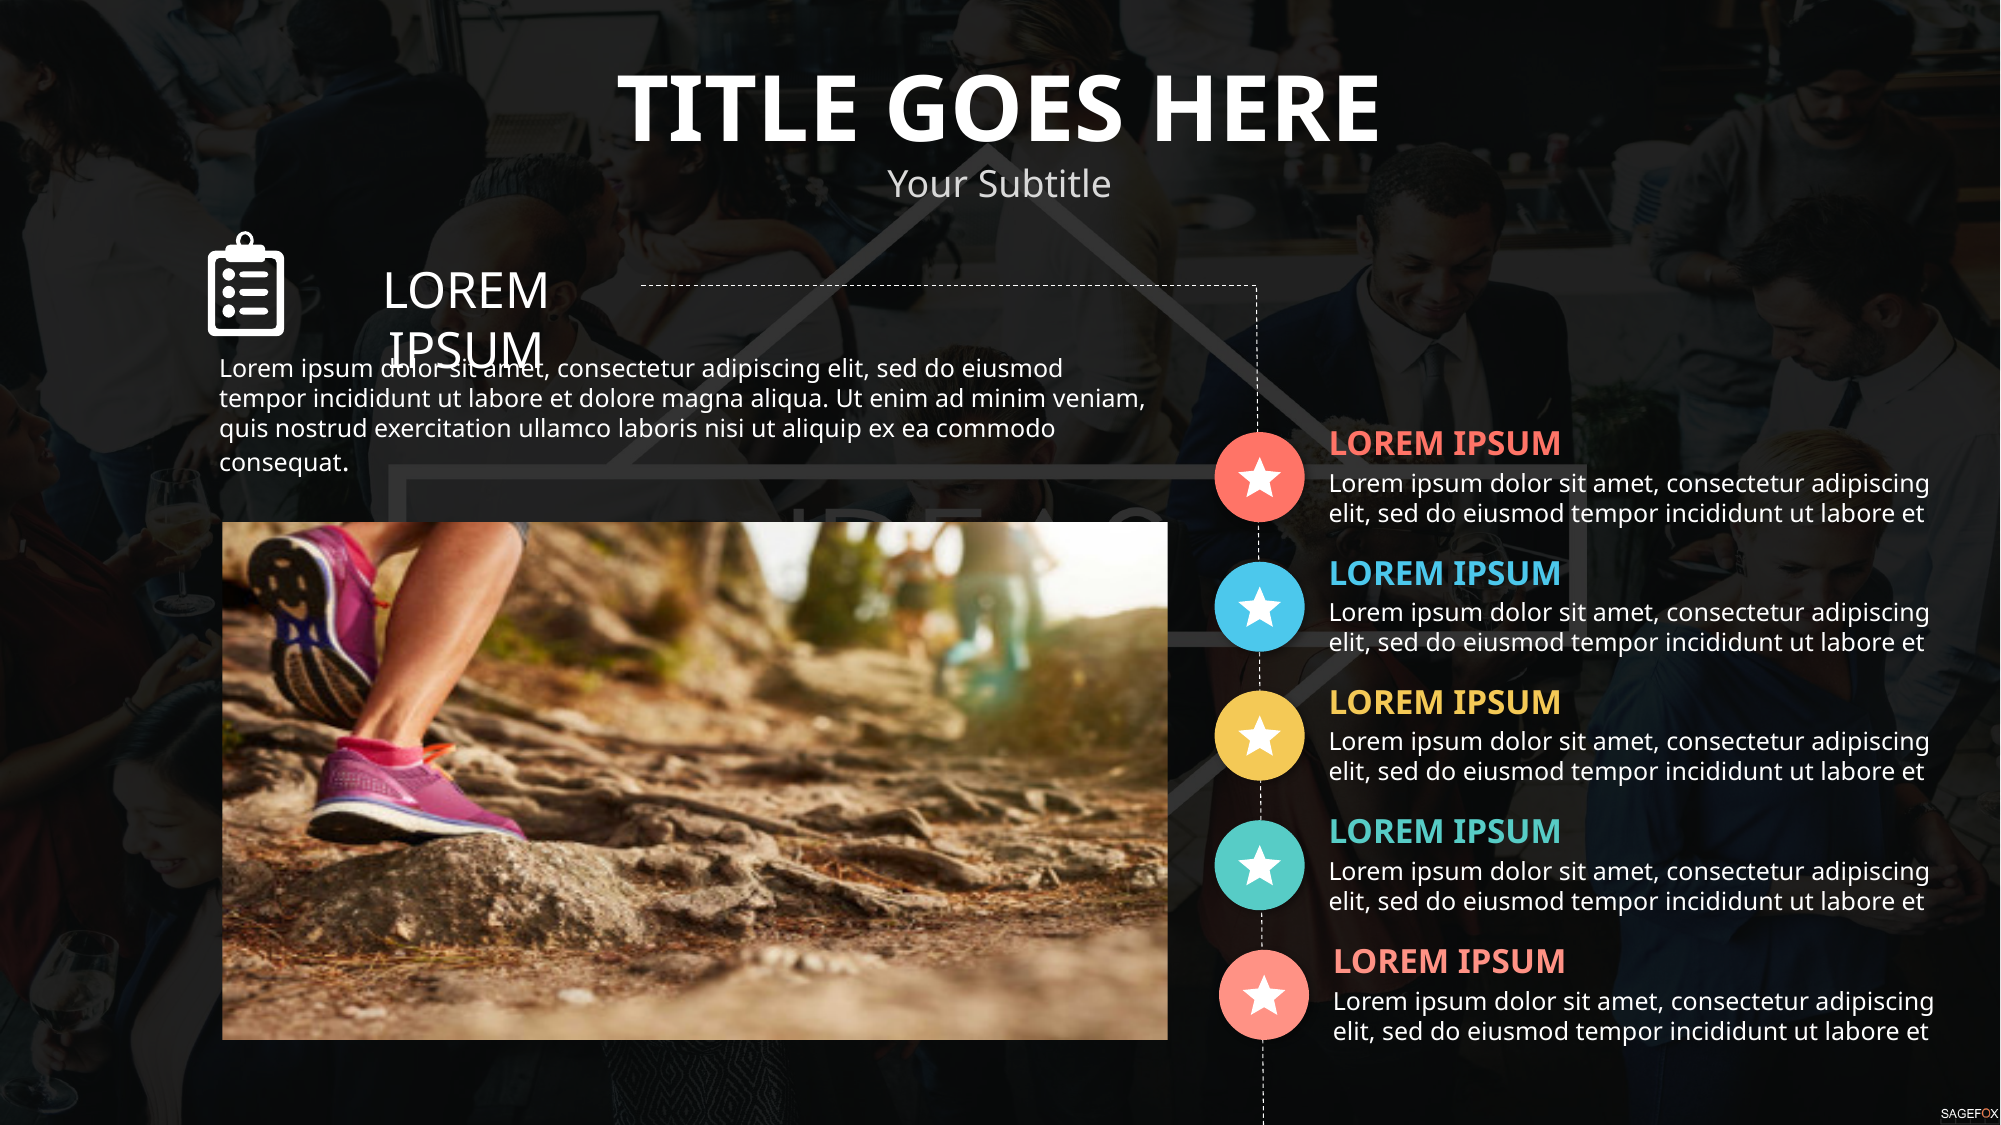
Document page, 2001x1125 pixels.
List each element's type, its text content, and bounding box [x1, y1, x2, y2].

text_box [1214, 561, 1305, 652]
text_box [1214, 690, 1305, 781]
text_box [1256, 781, 1264, 820]
text_box LOREM IPSUM Lorem ipsum dolor sit amet, consectetur adipiscing elit, sed do eiusmod tempor incididunt ut labore et [1318, 805, 1953, 921]
text_box LOREM IPSUM Lorem ipsum dolor sit amet, consectetur adipiscing elit, sed do eiusmod tempor incididunt ut labore et [1318, 417, 1953, 533]
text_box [1256, 652, 1264, 690]
text_box Lorem ipsum dolor sit amet, consectetur adipiscing elit, sed do eiusmod tempor incididunt ut labore et dolore magna aliqua. Ut enim ad minim veniam, quis nostrud exercitation ullamco laboris nisi ut aliquip ex ea commodo consequat. [204, 344, 1168, 485]
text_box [1256, 1040, 1264, 1125]
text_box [1256, 911, 1264, 949]
text_box LOREM IPSUM Lorem ipsum dolor sit amet, consectetur adipiscing elit, sed do eiusmod tempor incididunt ut labore et [1318, 546, 1953, 662]
picture [0, 0, 2001, 1125]
text_box [221, 521, 1169, 1041]
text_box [1214, 820, 1305, 911]
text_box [1214, 432, 1305, 523]
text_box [207, 231, 285, 337]
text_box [1256, 523, 1264, 561]
text_box TITLE GOES HERE Your Subtitle [548, 42, 1452, 212]
text_box LOREM IPSUM Lorem ipsum dolor sit amet, consectetur adipiscing elit, sed do eiusmod tempor incididunt ut labore et [1322, 935, 1958, 1050]
text_box LOREM IPSUM [292, 250, 642, 344]
text_box LOREM IPSUM Lorem ipsum dolor sit amet, consectetur adipiscing elit, sed do eiusmod tempor incididunt ut labore et [1318, 675, 1953, 791]
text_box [1256, 287, 1264, 432]
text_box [1218, 949, 1309, 1040]
